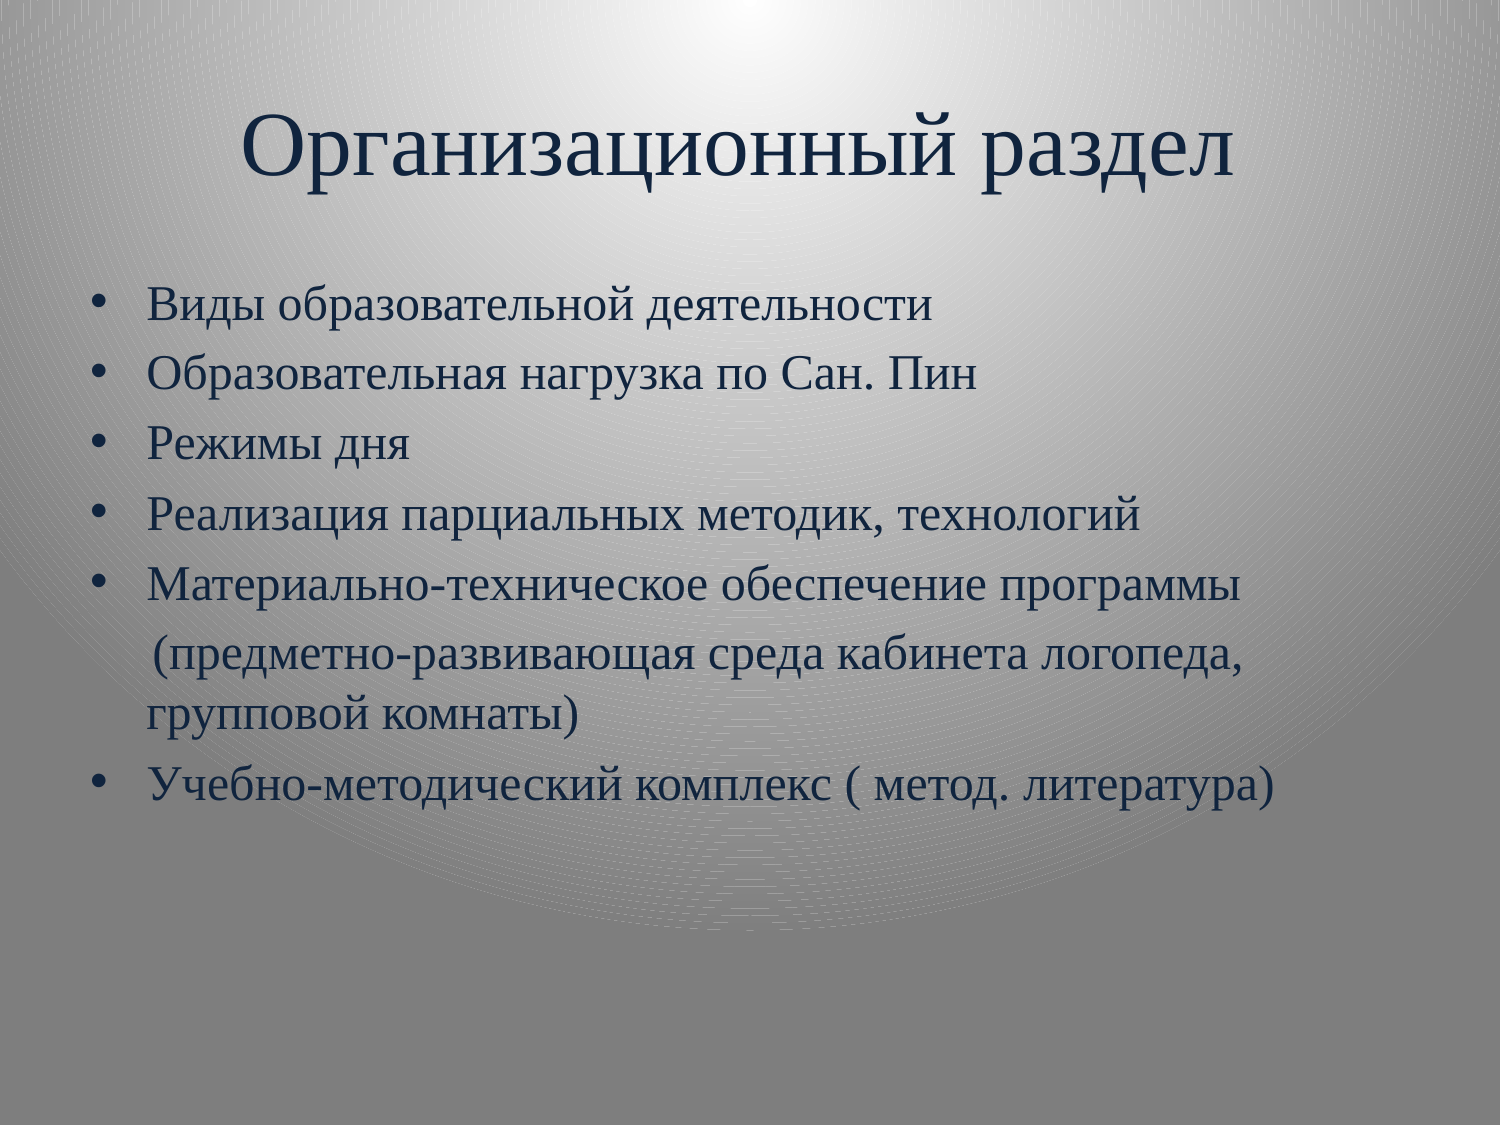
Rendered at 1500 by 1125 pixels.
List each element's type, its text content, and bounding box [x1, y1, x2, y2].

title Организационный раздел [75, 45, 1425, 233]
list Виды образовательной деятельности Образовательная нагрузка по Сан. Пин Режимы дня Реализация парциальных методик, технологий Материально-техническое обеспечение программы (предметно-развивающая среда кабинета логопеда, групповой комнаты) Учебно-методический комплекс ( метод. литература) [75, 262, 1425, 1005]
